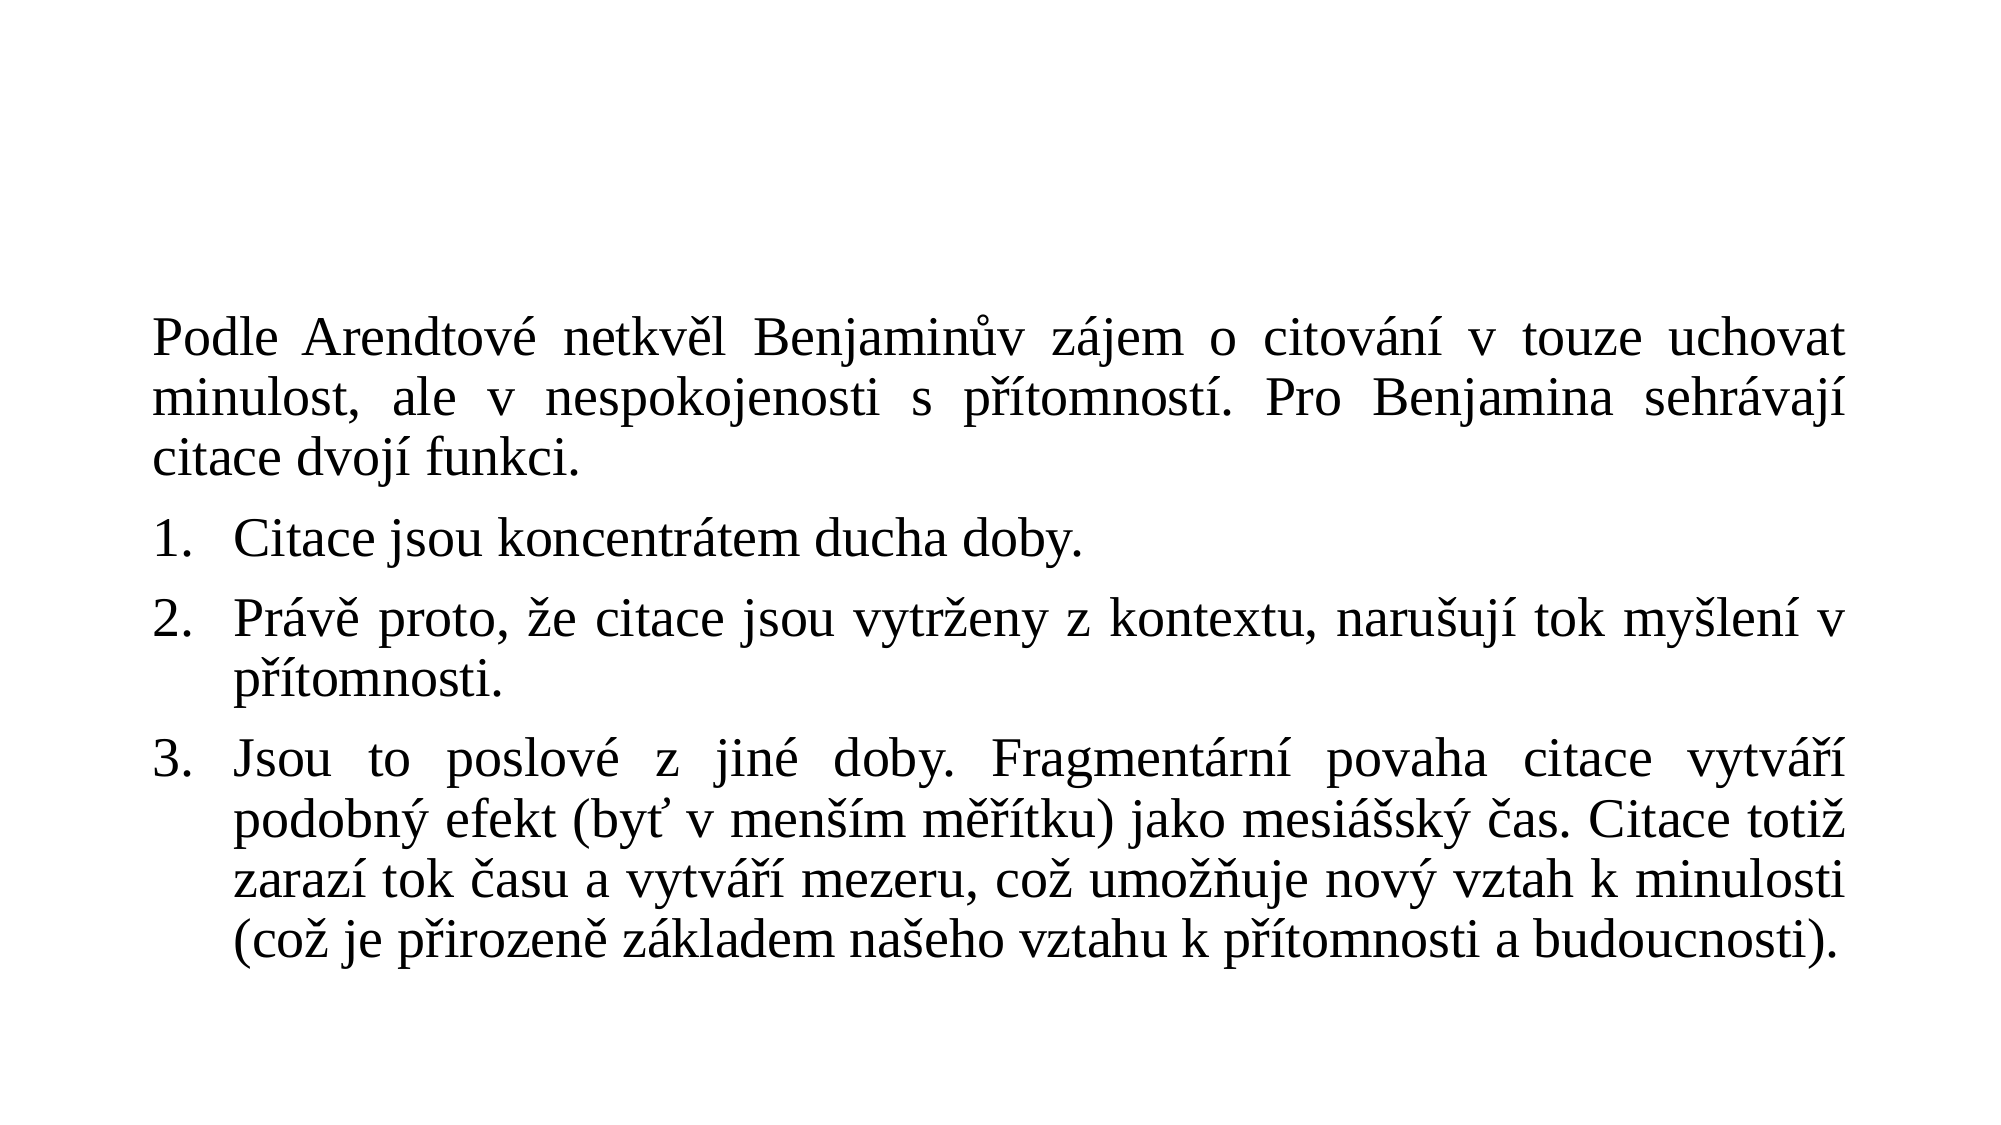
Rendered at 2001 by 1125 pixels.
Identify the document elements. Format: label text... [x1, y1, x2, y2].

list Podle Arendtové netkvěl Benjaminův zájem o citování v touze uchovat minulost, ale v nespokojenosti s přítomností. Pro Benjamina sehrávají citace dvojí funkci. Citace jsou koncentrátem ducha doby. Právě proto, že citace jsou vytrženy z kontextu, narušují tok myšlení v přítomnosti. Jsou to poslové z jiné doby. Fragmentární povaha citace vytváří podobný efekt (byť v menším měřítku) jako mesiášský čas. Citace totiž zarazí tok času a vytváří mezeru, což umožňuje nový vztah k minulosti (což je přirozeně základem našeho vztahu k přítomnosti a budoucnosti). [137, 299, 1863, 1014]
